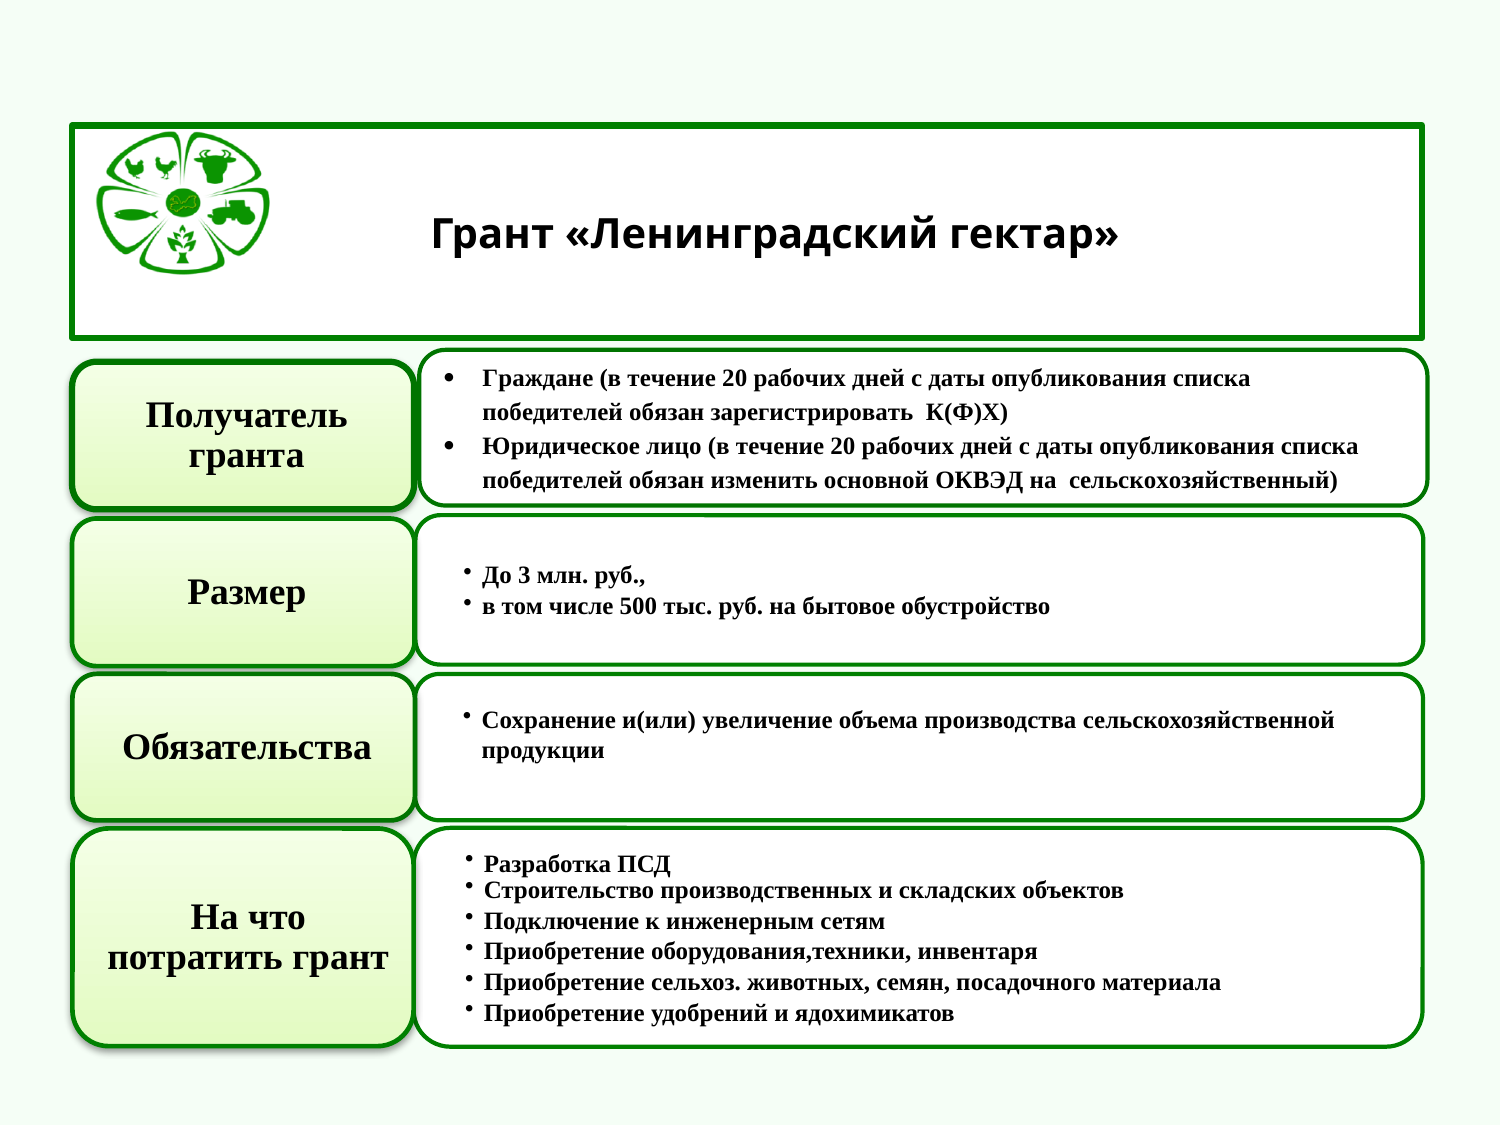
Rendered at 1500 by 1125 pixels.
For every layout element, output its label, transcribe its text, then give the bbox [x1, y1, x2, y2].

picture [71, 77, 292, 339]
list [71, 361, 1424, 1048]
text_box [422, 347, 1430, 492]
title Грант «Ленинградский гектар» [295, 123, 1424, 340]
picture [407, 361, 1380, 519]
